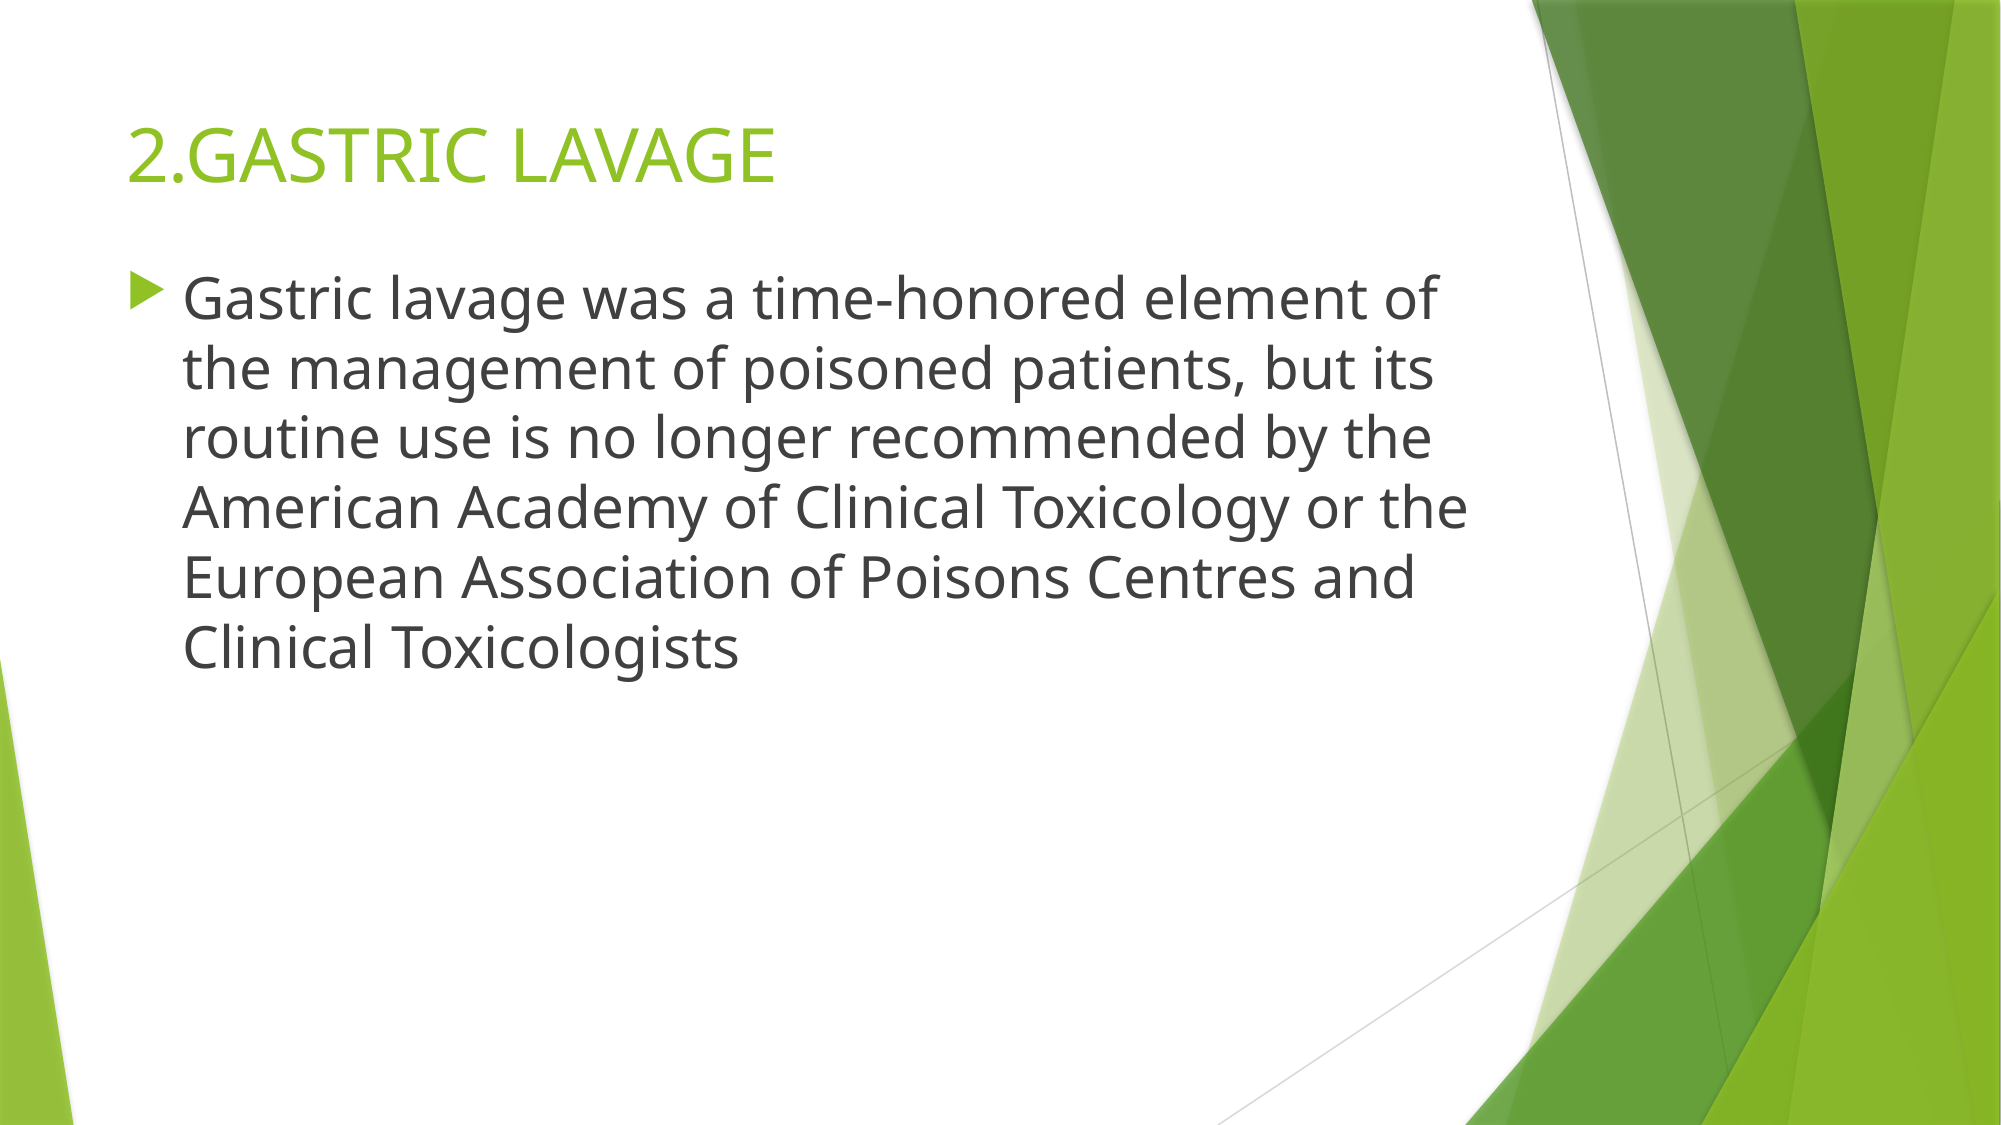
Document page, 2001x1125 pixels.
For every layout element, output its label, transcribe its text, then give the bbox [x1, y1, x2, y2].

title 2.GASTRIC LAVAGE [111, 99, 1522, 253]
list Gastric lavage was a time-honored element of the management of poisoned patients, but its routine use is no longer recommended by the American Academy of Clinical Toxicology or the European Association of Poisons Centres and Clinical Toxicologists [111, 253, 1522, 992]
